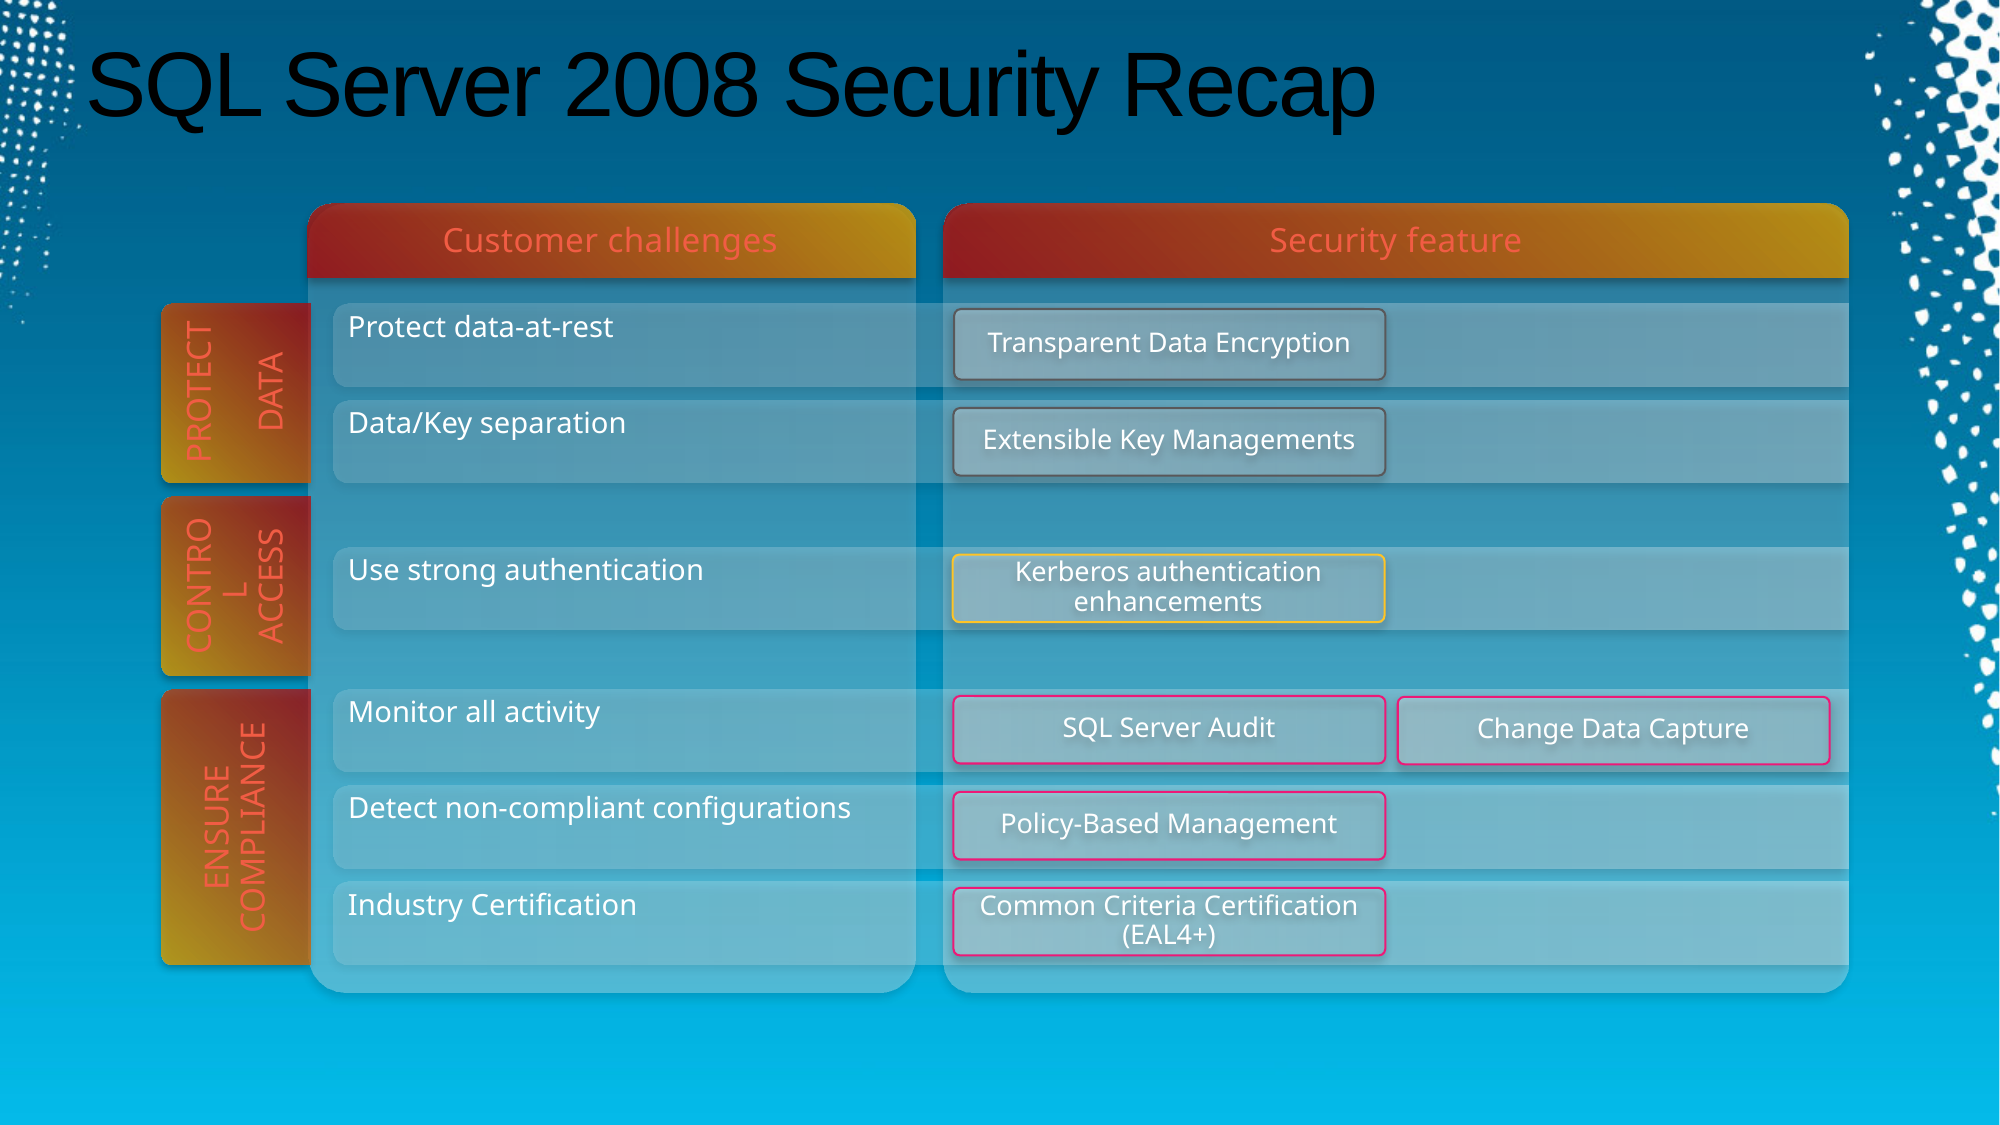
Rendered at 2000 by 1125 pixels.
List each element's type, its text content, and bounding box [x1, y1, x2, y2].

picture [33, 116, 40, 124]
picture [1974, 683, 1985, 694]
picture [1963, 278, 1976, 291]
picture [1958, 445, 1968, 460]
picture [1909, 274, 1920, 291]
picture [3, 10, 11, 18]
picture [1938, 122, 1950, 133]
picture [1920, 257, 1932, 264]
picture [1984, 349, 1992, 357]
picture [1922, 200, 1934, 207]
picture [1983, 404, 1992, 414]
picture [43, 42, 49, 53]
picture [9, 84, 15, 91]
picture [1992, 438, 2000, 448]
picture [47, 0, 57, 10]
picture [28, 42, 36, 53]
picture [1969, 625, 1985, 642]
picture [33, 88, 42, 97]
picture [1953, 301, 1962, 312]
picture [42, 31, 53, 39]
picture [1972, 570, 1986, 583]
picture [1928, 399, 1939, 415]
picture [1925, 87, 1941, 99]
picture [1935, 0, 2000, 306]
picture [1957, 187, 1971, 200]
picture [1970, 426, 1980, 436]
picture [24, 72, 32, 79]
picture [1921, 0, 1934, 8]
picture [0, 40, 9, 45]
picture [38, 74, 47, 80]
picture [29, 27, 38, 38]
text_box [332, 543, 1849, 630]
picture [0, 24, 9, 33]
picture [1982, 714, 1993, 729]
picture [1914, 308, 1929, 326]
picture [1952, 502, 1967, 516]
picture [1978, 517, 1987, 527]
picture [1925, 141, 1935, 155]
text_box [332, 878, 1849, 965]
picture [11, 55, 21, 64]
picture [1950, 359, 1960, 366]
picture [55, 62, 62, 69]
picture [1963, 589, 1976, 607]
picture [1930, 291, 1941, 297]
picture [1995, 582, 2000, 595]
picture [1915, 109, 1924, 119]
picture [1988, 547, 2000, 561]
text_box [332, 396, 1849, 483]
picture [18, 13, 26, 19]
picture [1979, 657, 1995, 676]
picture [1981, 604, 2000, 620]
picture [1960, 392, 1970, 403]
picture [1935, 379, 1948, 391]
picture [1946, 155, 1961, 167]
picture [26, 57, 34, 68]
picture [1914, 164, 1923, 177]
picture [1926, 344, 1939, 358]
picture [1911, 223, 1918, 230]
picture [1973, 368, 1982, 380]
picture [1941, 324, 1952, 332]
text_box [307, 203, 1849, 993]
picture [10, 69, 17, 78]
picture [1980, 460, 1987, 469]
picture [16, 22, 23, 34]
picture [1972, 312, 1985, 322]
picture [17, 129, 23, 136]
picture [1900, 240, 1912, 254]
picture [30, 14, 40, 23]
picture [1919, 367, 1930, 378]
picture [54, 76, 60, 83]
title SQL Server 2008 Security Recap [85, 37, 1914, 138]
picture [1892, 212, 1902, 216]
picture [18, 0, 29, 6]
picture [58, 32, 66, 41]
picture [1948, 413, 1958, 424]
picture [1935, 431, 1946, 449]
picture [1990, 492, 2000, 505]
picture [1955, 557, 1965, 573]
picture [16, 143, 21, 151]
picture [45, 16, 55, 24]
picture [1955, 246, 1965, 256]
picture [41, 59, 48, 67]
picture [1991, 747, 2000, 765]
picture [1968, 481, 1978, 492]
picture [1942, 465, 1958, 483]
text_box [332, 781, 1849, 869]
picture [6, 97, 12, 105]
picture [1942, 269, 1953, 276]
picture [1898, 188, 1912, 198]
picture [31, 131, 37, 138]
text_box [161, 496, 311, 676]
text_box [161, 303, 311, 483]
picture [1988, 691, 2000, 709]
picture [1929, 27, 1945, 45]
picture [1945, 213, 1955, 220]
picture [1935, 177, 1945, 189]
picture [34, 101, 43, 111]
picture [1963, 335, 1972, 344]
picture [1993, 321, 2000, 339]
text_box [161, 689, 311, 965]
picture [1994, 382, 2000, 391]
picture [1963, 535, 1977, 550]
picture [13, 41, 25, 49]
picture [1946, 525, 1956, 533]
picture [1932, 235, 1943, 241]
picture [0, 155, 5, 163]
picture [56, 47, 64, 55]
picture [33, 0, 42, 10]
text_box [332, 685, 1849, 773]
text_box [332, 300, 1849, 387]
picture [1991, 637, 2000, 652]
picture [1889, 152, 1901, 166]
